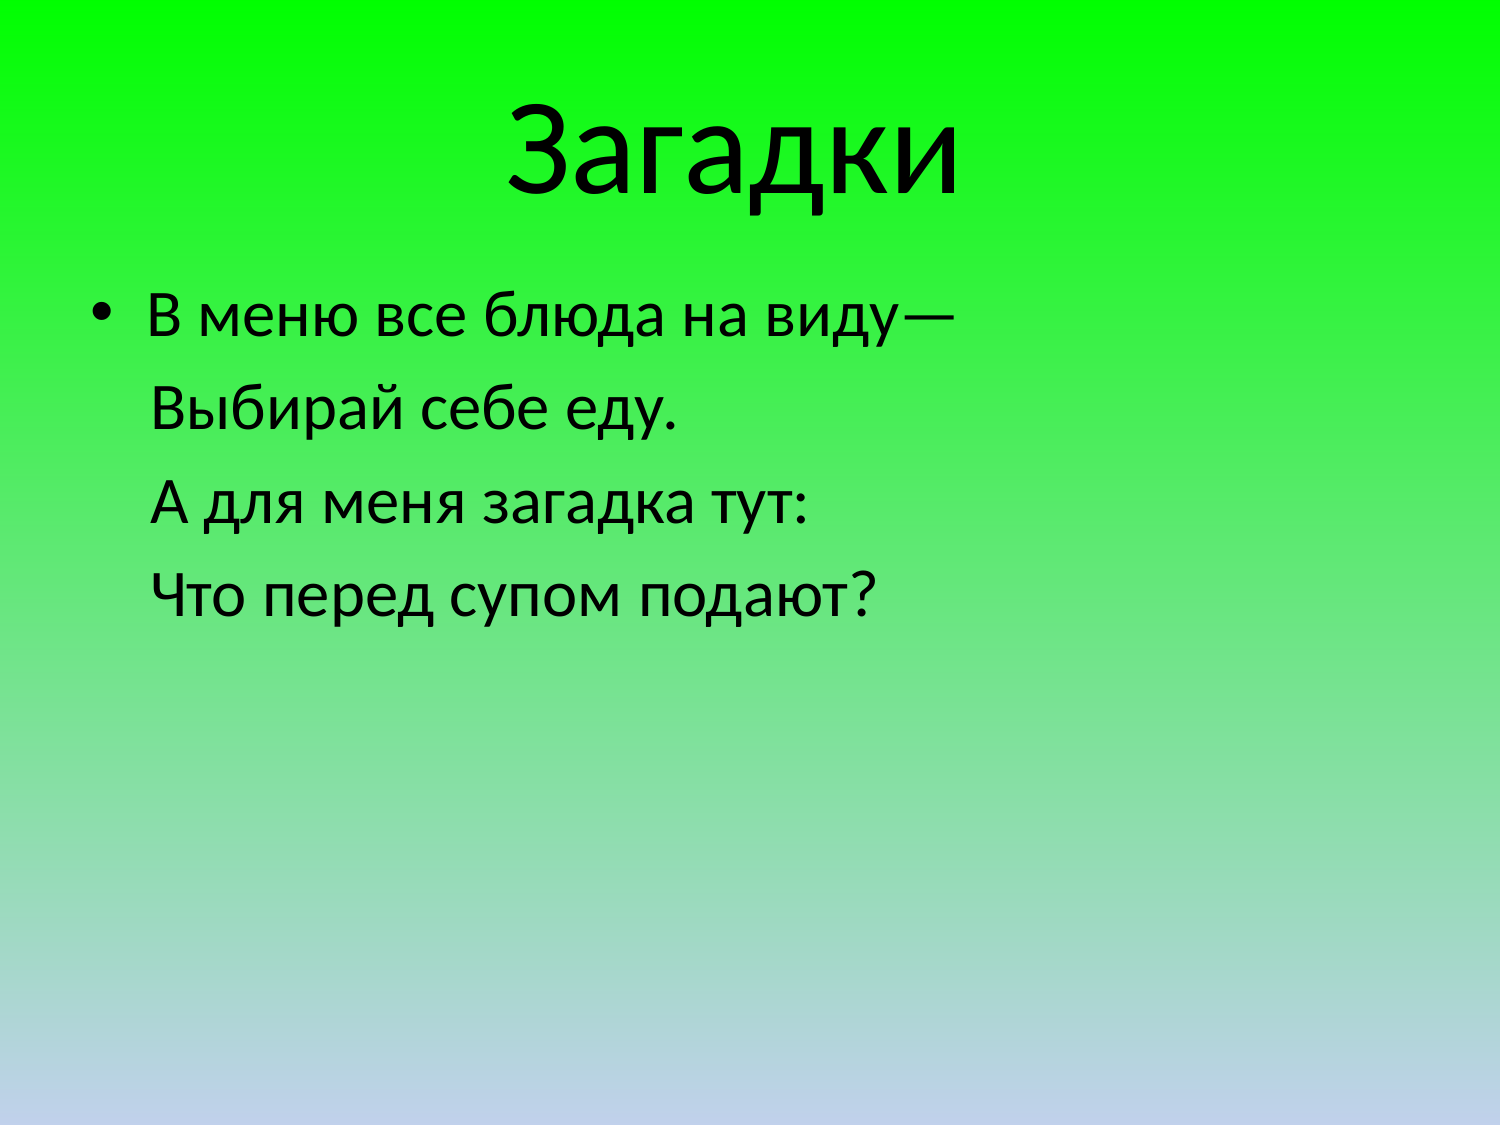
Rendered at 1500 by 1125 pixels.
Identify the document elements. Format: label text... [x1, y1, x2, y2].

title Загадки [75, 45, 1425, 233]
list В меню все блюда на виду— Выбирай себе еду. А для меня загадка тут: Что перед супом подают? [75, 262, 1425, 1005]
